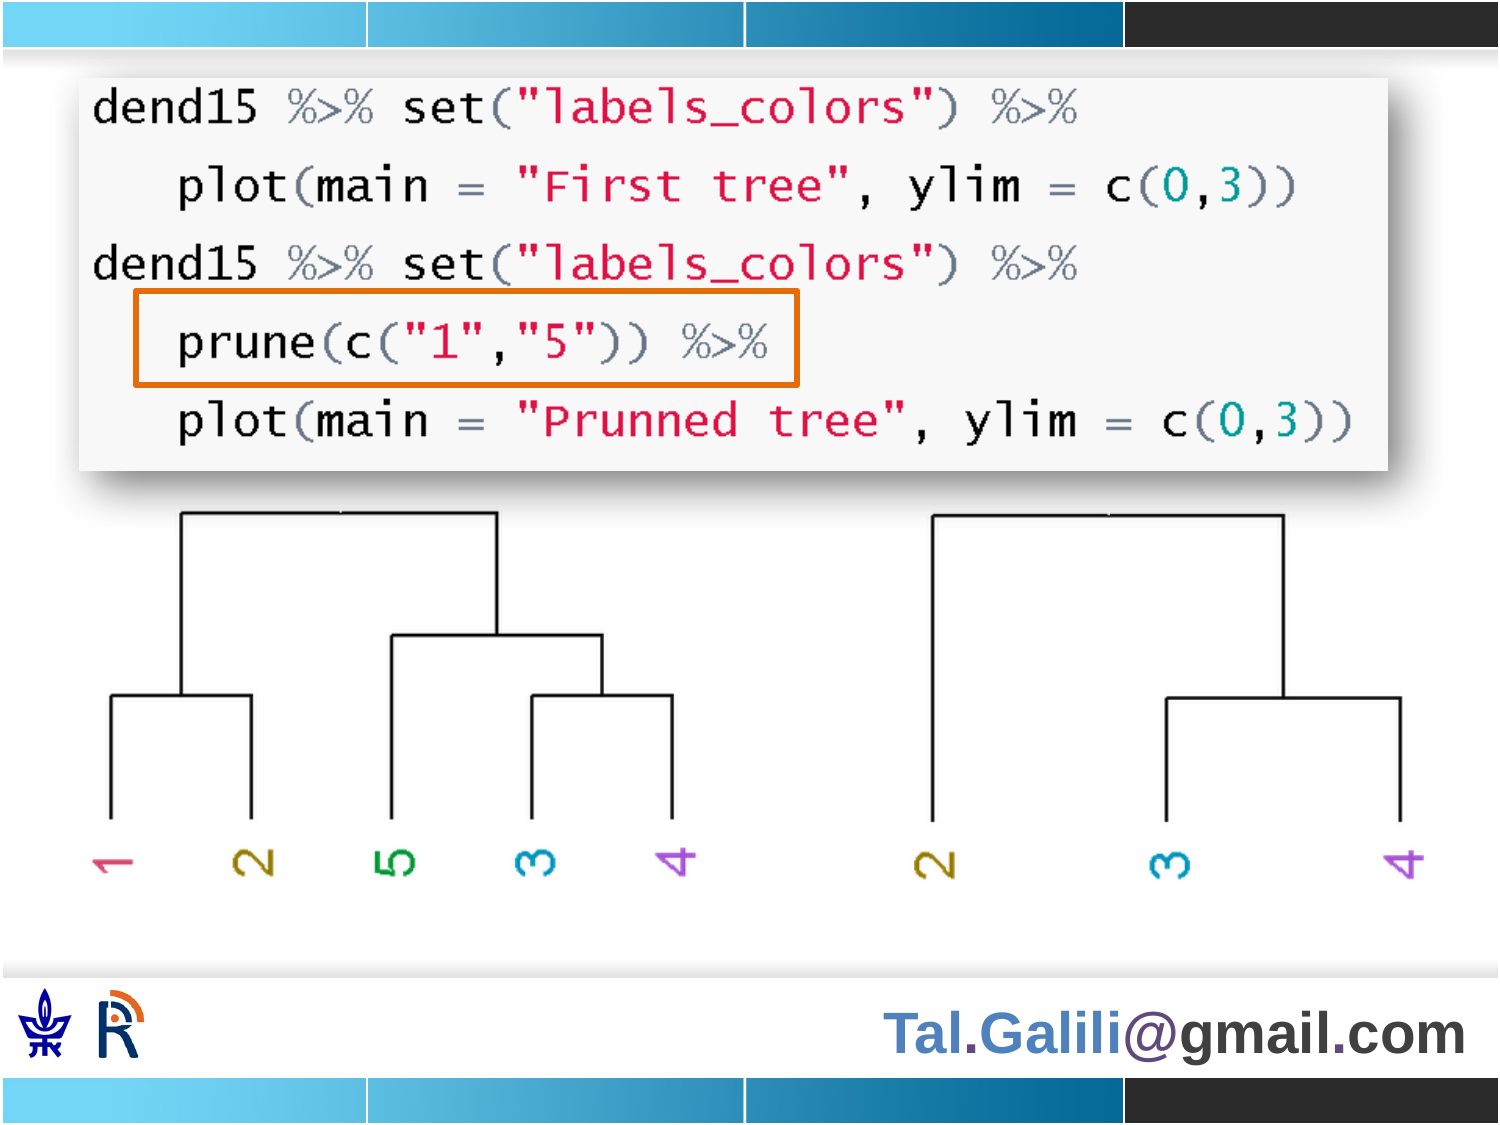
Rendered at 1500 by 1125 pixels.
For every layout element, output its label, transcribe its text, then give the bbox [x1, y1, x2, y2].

text_box Prune branches [191, 55, 1354, 60]
picture [0, 0, 1500, 1125]
